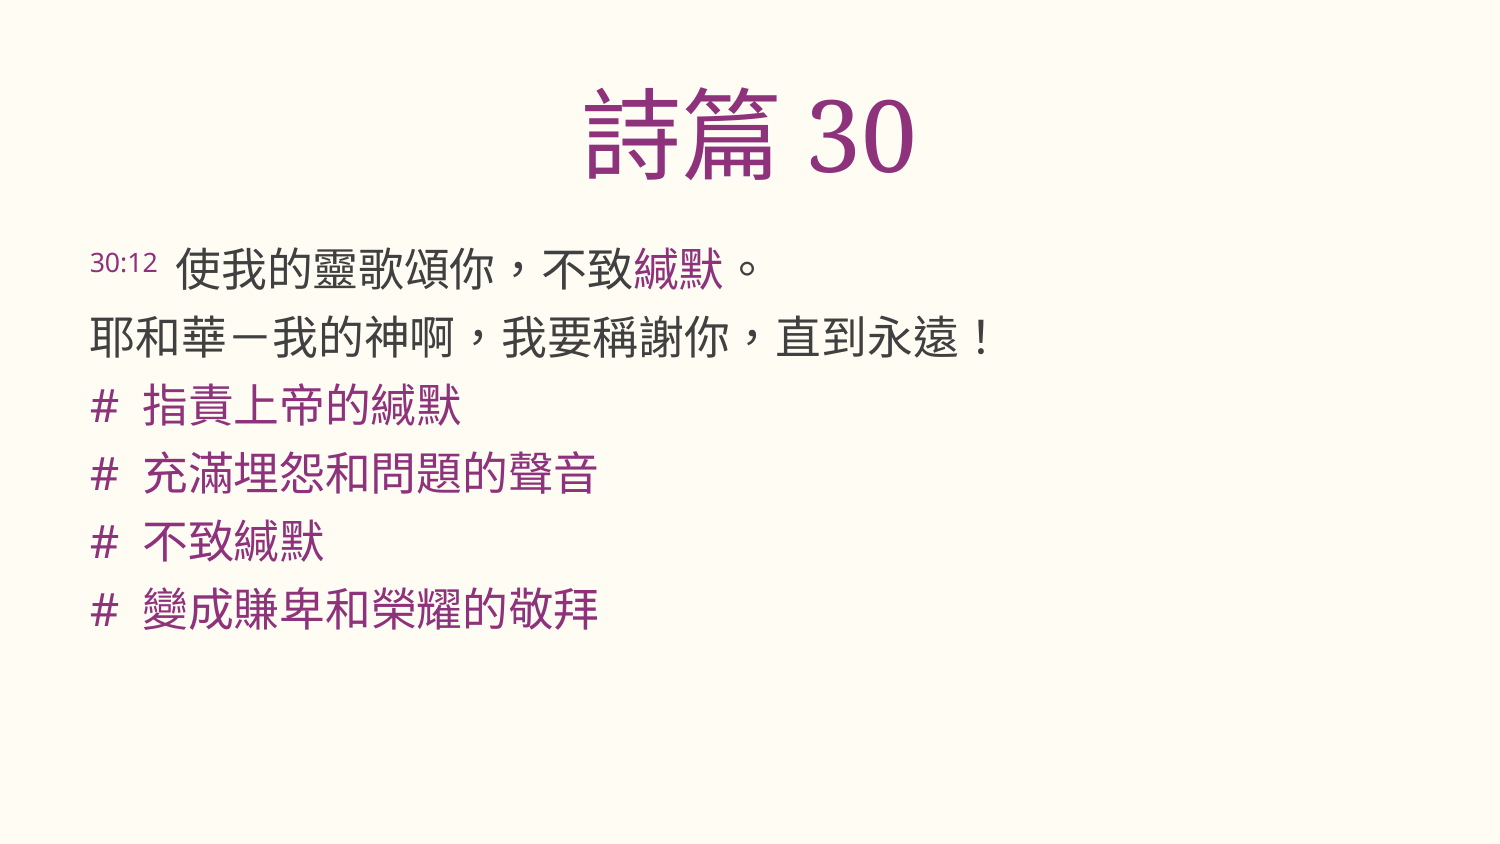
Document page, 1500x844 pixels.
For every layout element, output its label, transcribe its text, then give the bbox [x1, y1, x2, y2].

text_box 30:12 使我的靈歌頌你，不致緘默。 耶和華－我的神啊，我要稱謝你，直到永遠！ # 指責上帝的緘默 # 充滿埋怨和問題的聲音 # 不致緘默 # 變成賺卑和榮耀的敬拜 [74, 233, 1500, 644]
text_box 詩篇30 [74, 86, 1425, 215]
